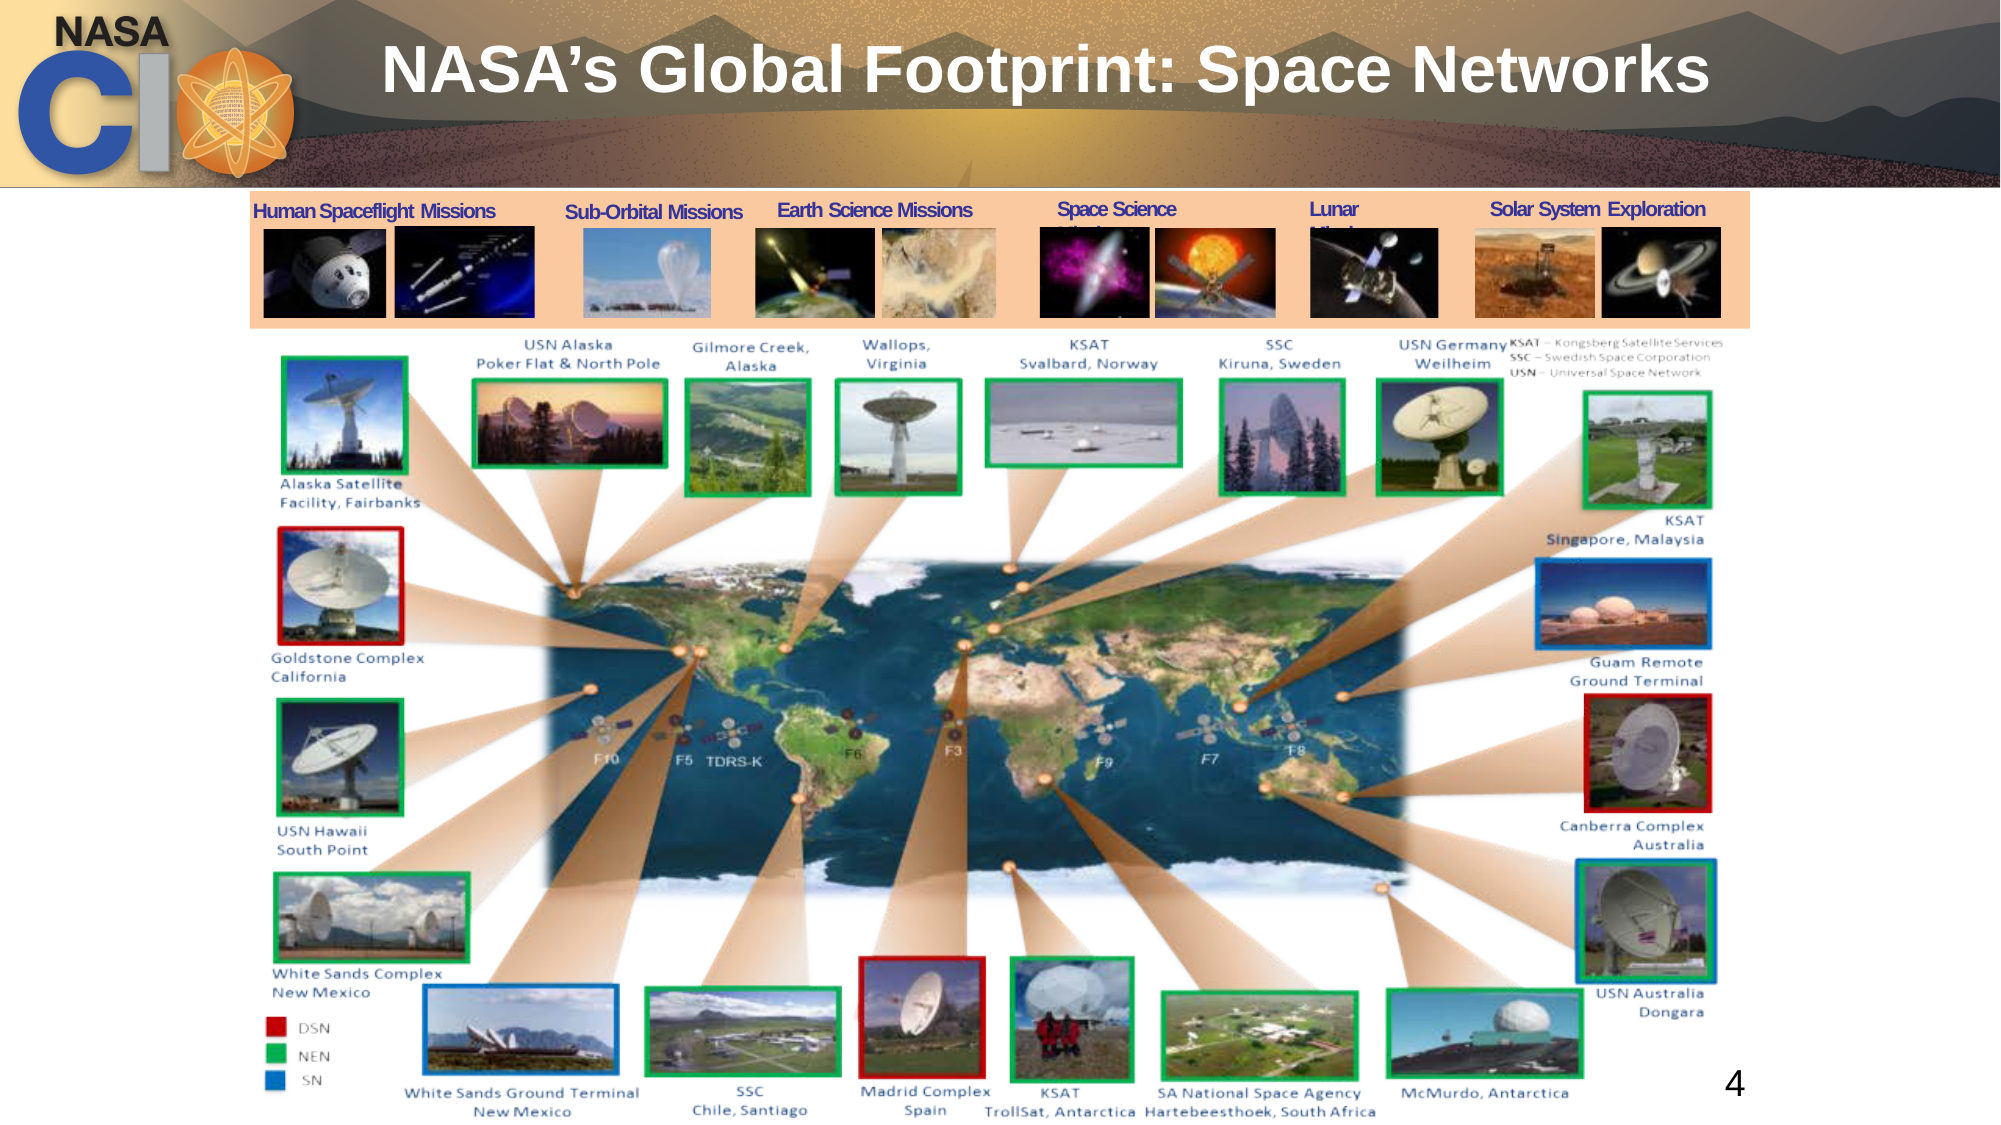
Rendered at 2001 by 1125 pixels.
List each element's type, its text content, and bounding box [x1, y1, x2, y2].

text_box Solar System Exploration [1487, 193, 1708, 221]
text_box Human Spaceflight Missions [250, 195, 499, 223]
text_box Lunar Missions [1307, 194, 1441, 246]
text_box [1310, 228, 1439, 318]
text_box Sub-Orbital Missions [563, 196, 747, 224]
text_box [256, 329, 1745, 1125]
slide_number 4 [1710, 1051, 1750, 1108]
title NASA’s Global Footprint: Space Networks [366, 27, 1961, 173]
text_box [1475, 228, 1595, 318]
text_box [1601, 227, 1721, 318]
text_box [755, 228, 875, 318]
text_box [882, 228, 997, 318]
text_box [394, 226, 535, 318]
text_box [1155, 228, 1276, 318]
picture [0, 0, 2001, 1125]
text_box Earth Science Missions [775, 194, 975, 222]
text_box [1039, 227, 1150, 318]
text_box [583, 228, 711, 318]
text_box [249, 191, 1750, 329]
text_box Space Science Missions [1055, 194, 1259, 246]
text_box [263, 229, 387, 318]
